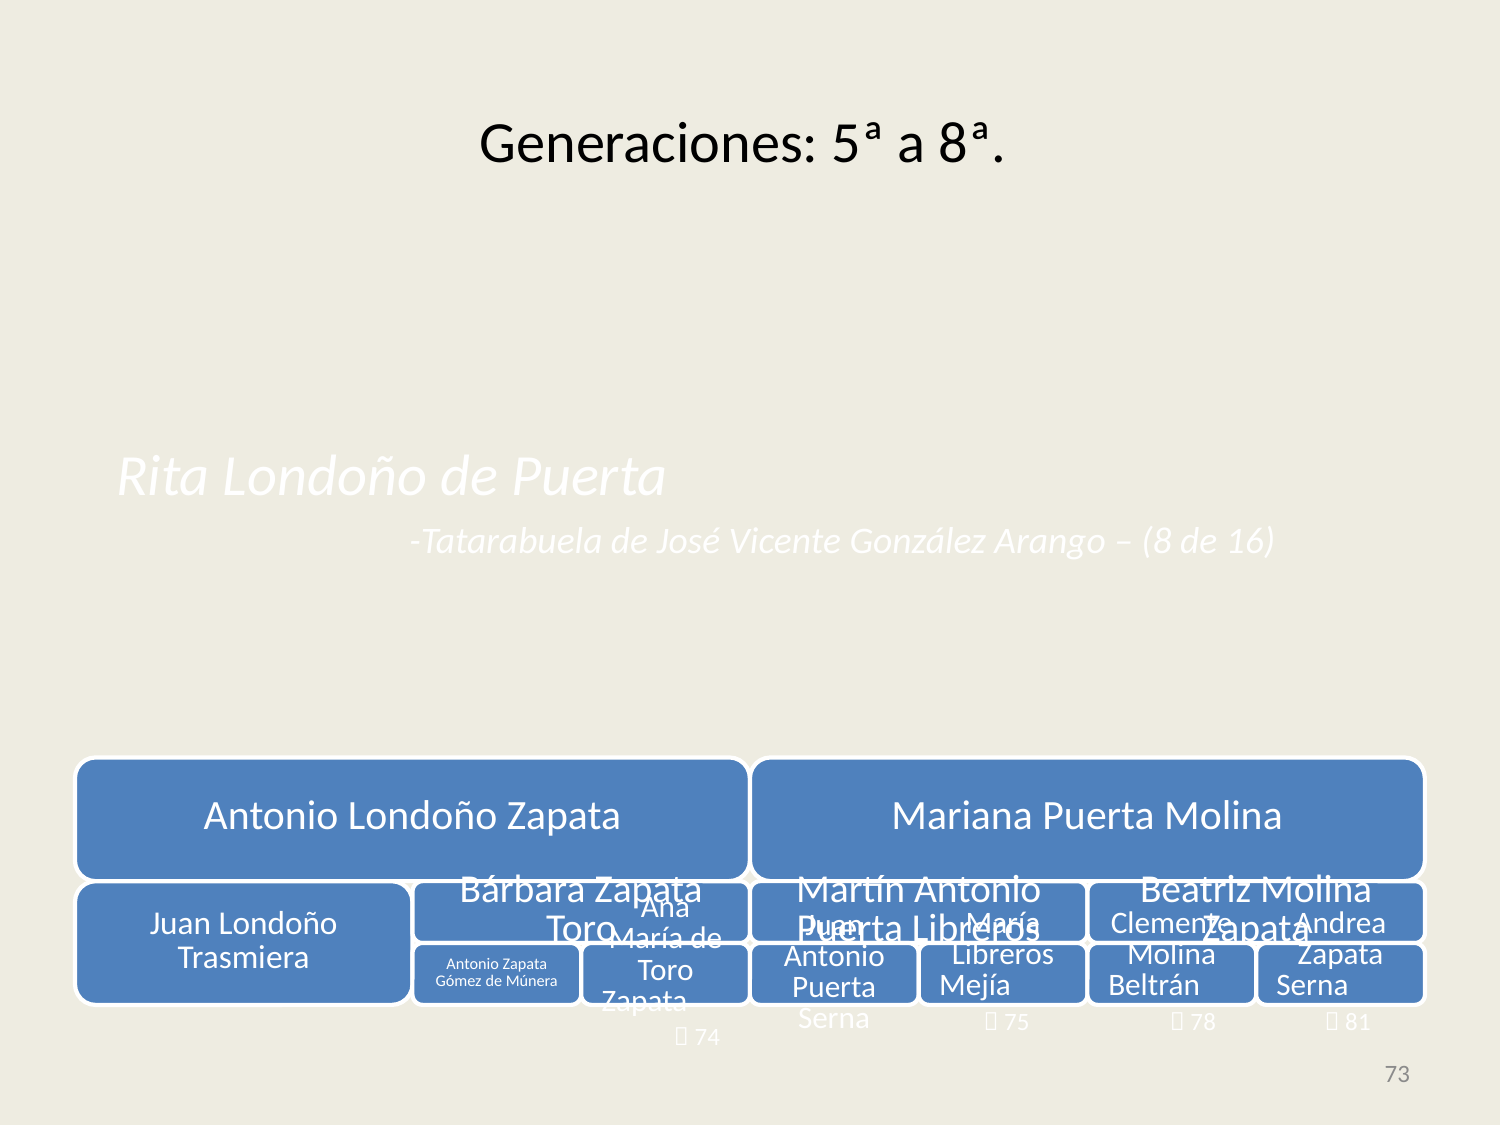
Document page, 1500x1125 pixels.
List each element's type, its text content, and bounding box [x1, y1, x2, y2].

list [74, 262, 1426, 1006]
title Generaciones: 5ª a 8ª. [75, 45, 1425, 233]
slide_number 73 [1074, 1042, 1425, 1103]
